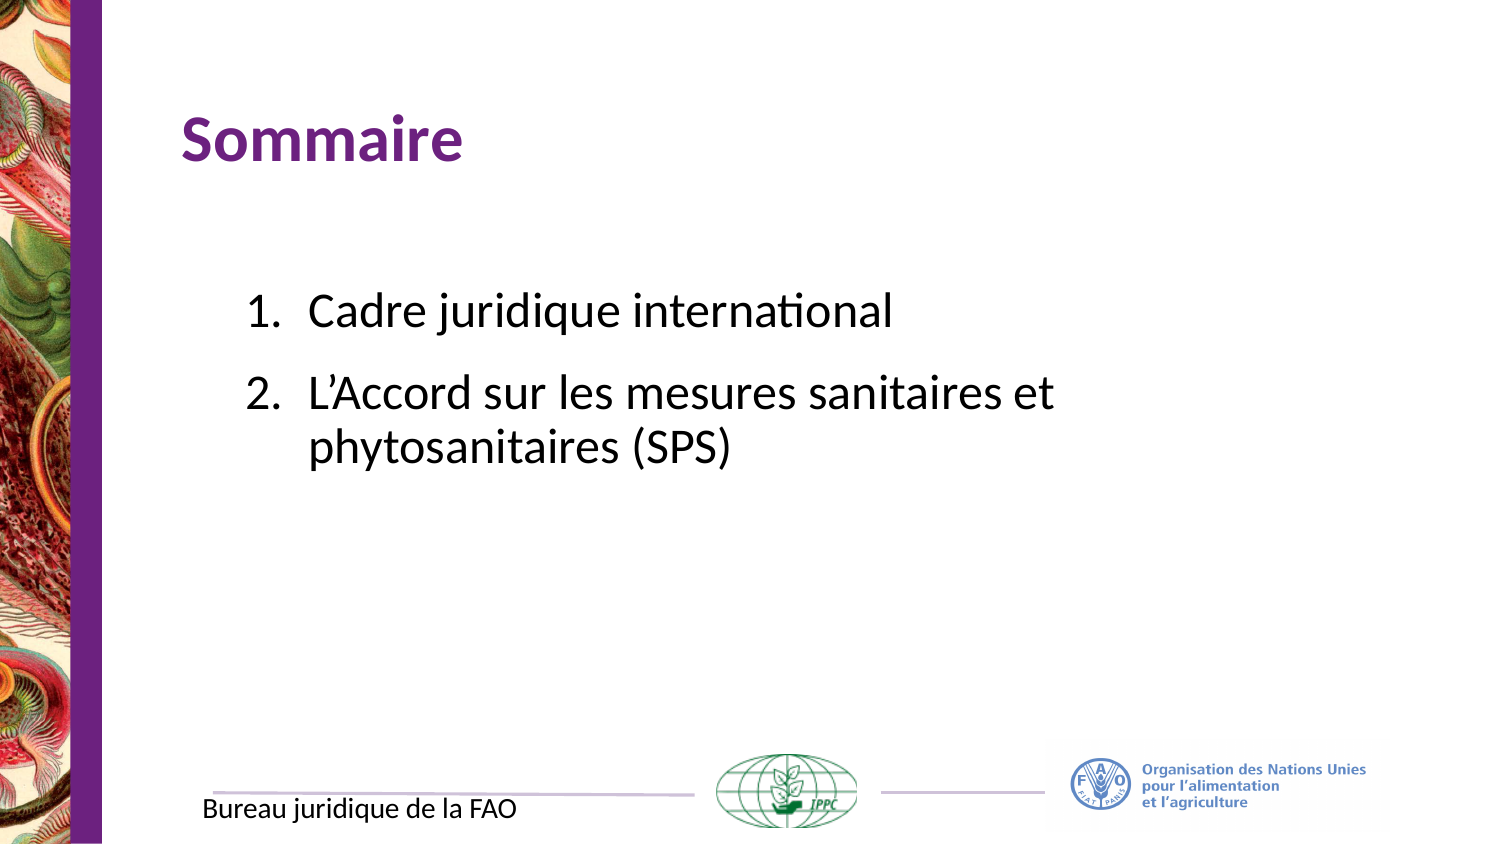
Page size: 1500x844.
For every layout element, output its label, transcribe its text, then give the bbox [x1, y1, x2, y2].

title Sommaire [59, 70, 587, 211]
list Cadre juridique international L’Accord sur les mesures sanitaires et phytosanitaires (SPS) [230, 276, 1243, 817]
footer Bureau juridique de la FAO [187, 782, 600, 827]
picture [1045, 739, 1390, 832]
picture [0, 0, 70, 844]
